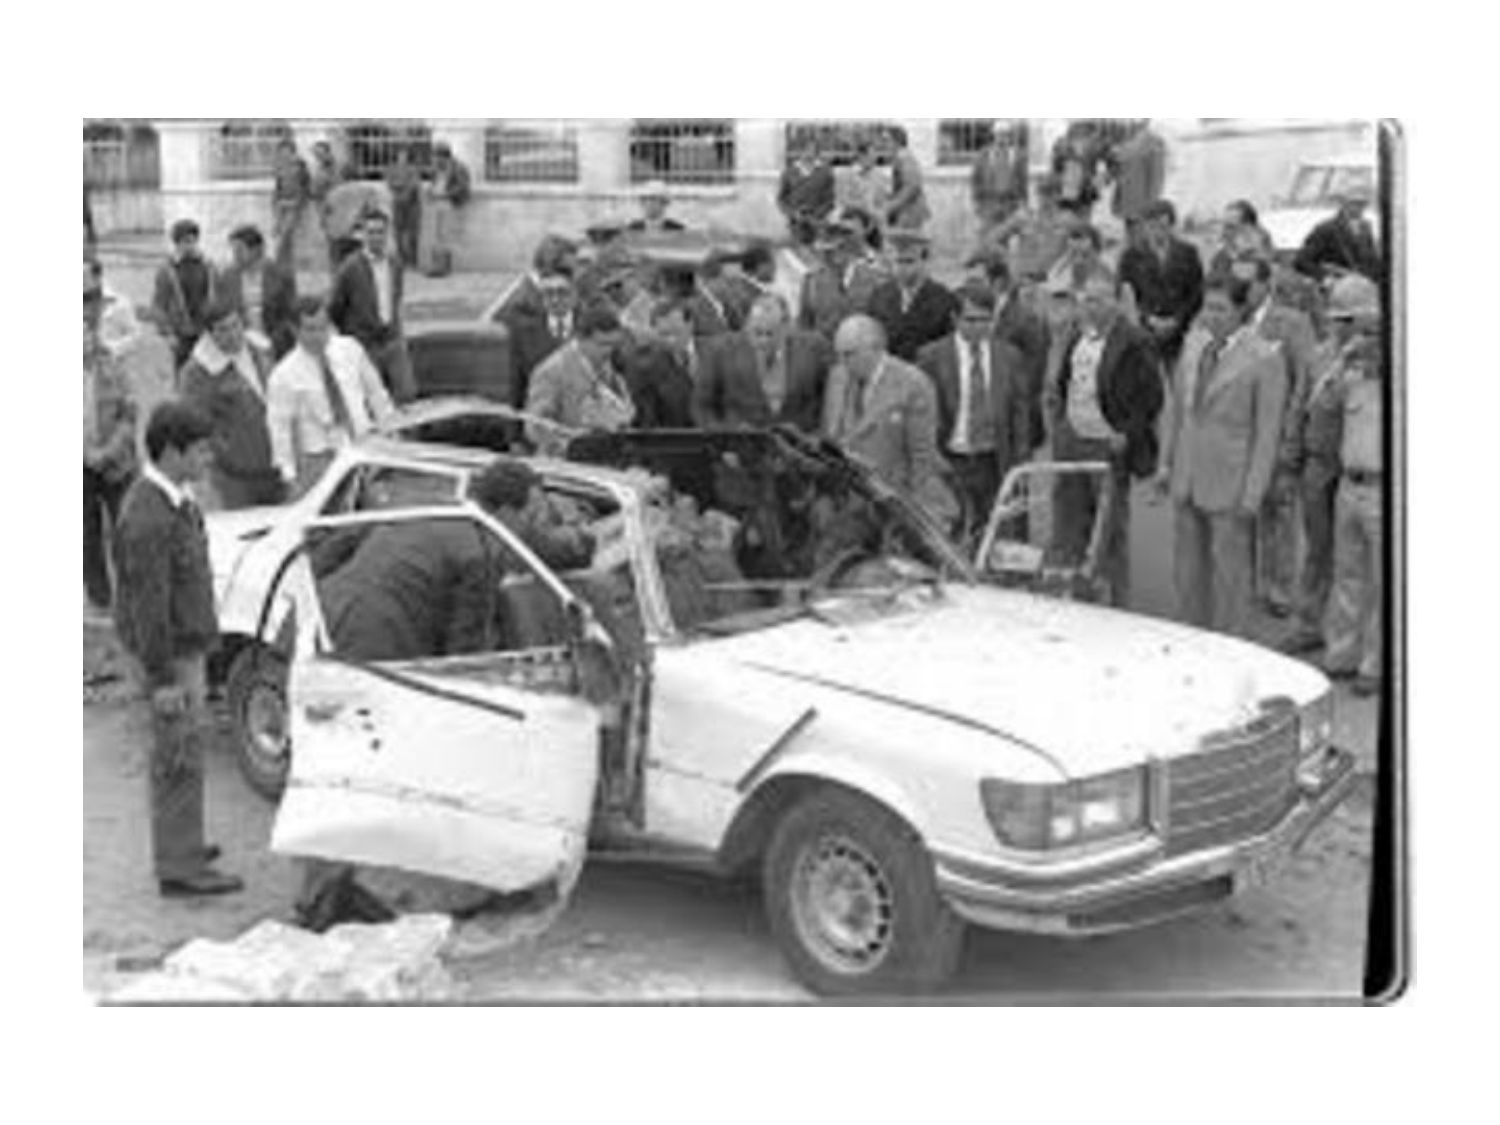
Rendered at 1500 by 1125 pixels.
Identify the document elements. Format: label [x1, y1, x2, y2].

list [83, 118, 1417, 1007]
